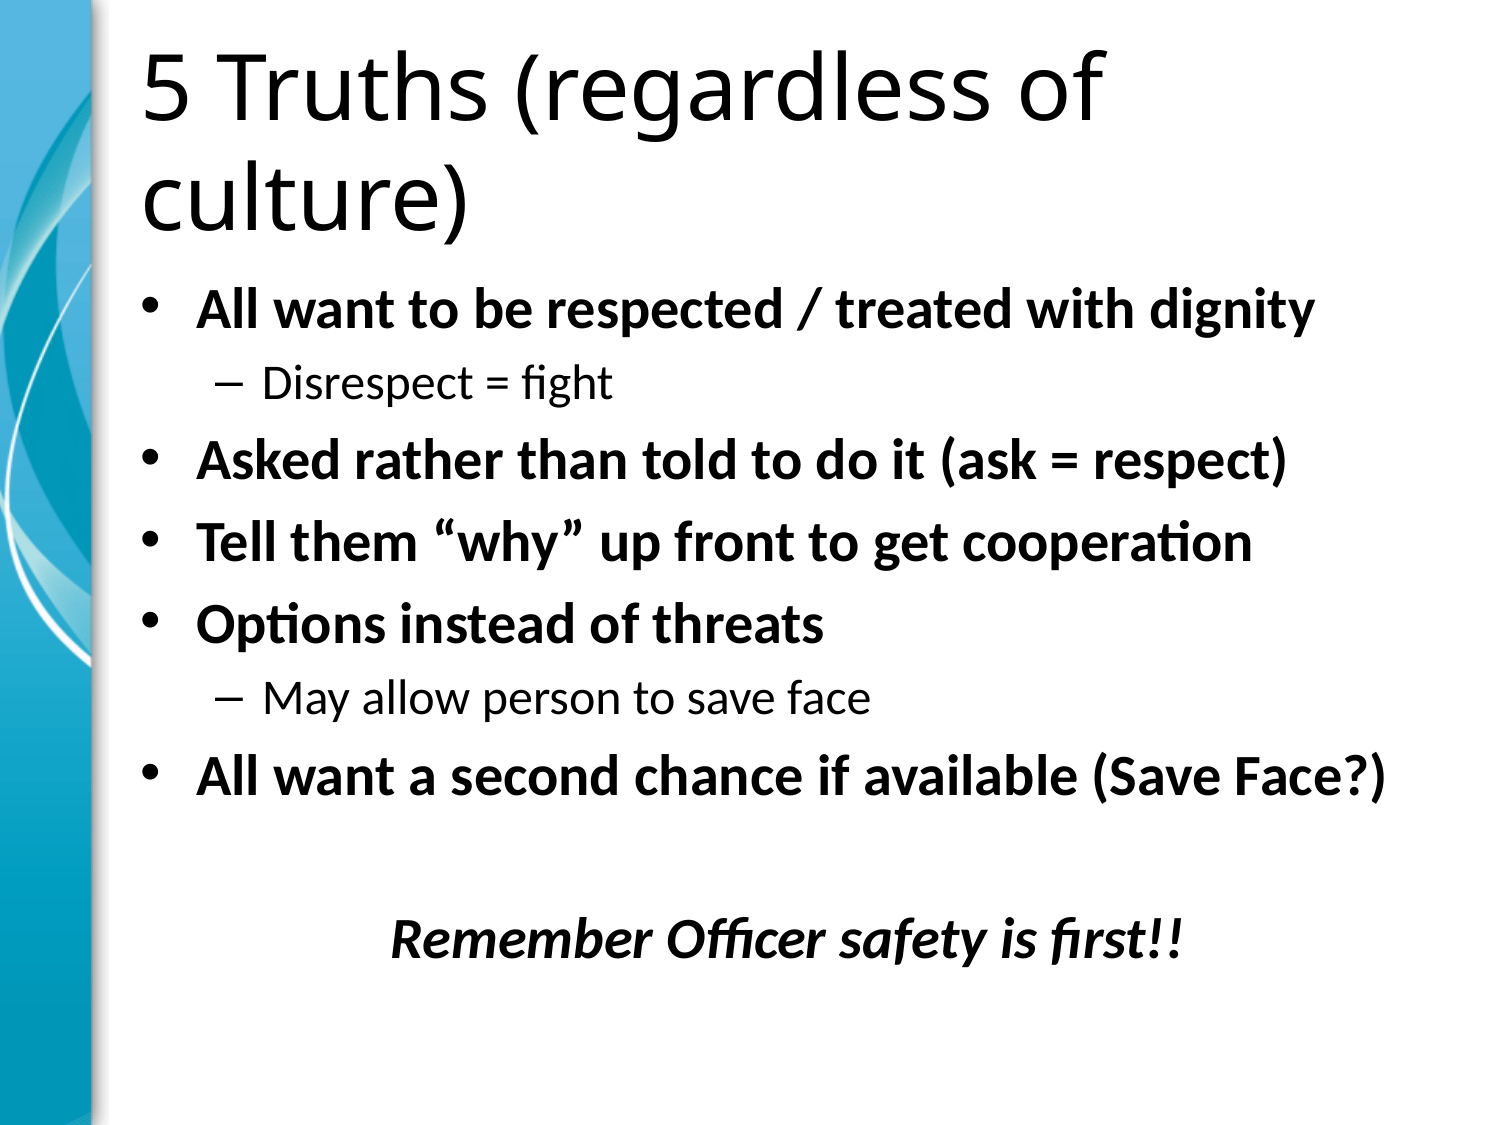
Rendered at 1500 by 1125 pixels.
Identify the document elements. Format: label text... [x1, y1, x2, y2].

title 5 Truths (regardless of culture) [124, 44, 1451, 233]
picture [0, 0, 110, 1125]
list All want to be respected / treated with dignity Disrespect = fight Asked rather than told to do it (ask = respect) Tell them “why” up front to get cooperation Options instead of threats May allow person to save face All want a second chance if available (Save Face?) Remember Officer safety is first!! [124, 262, 1451, 1096]
